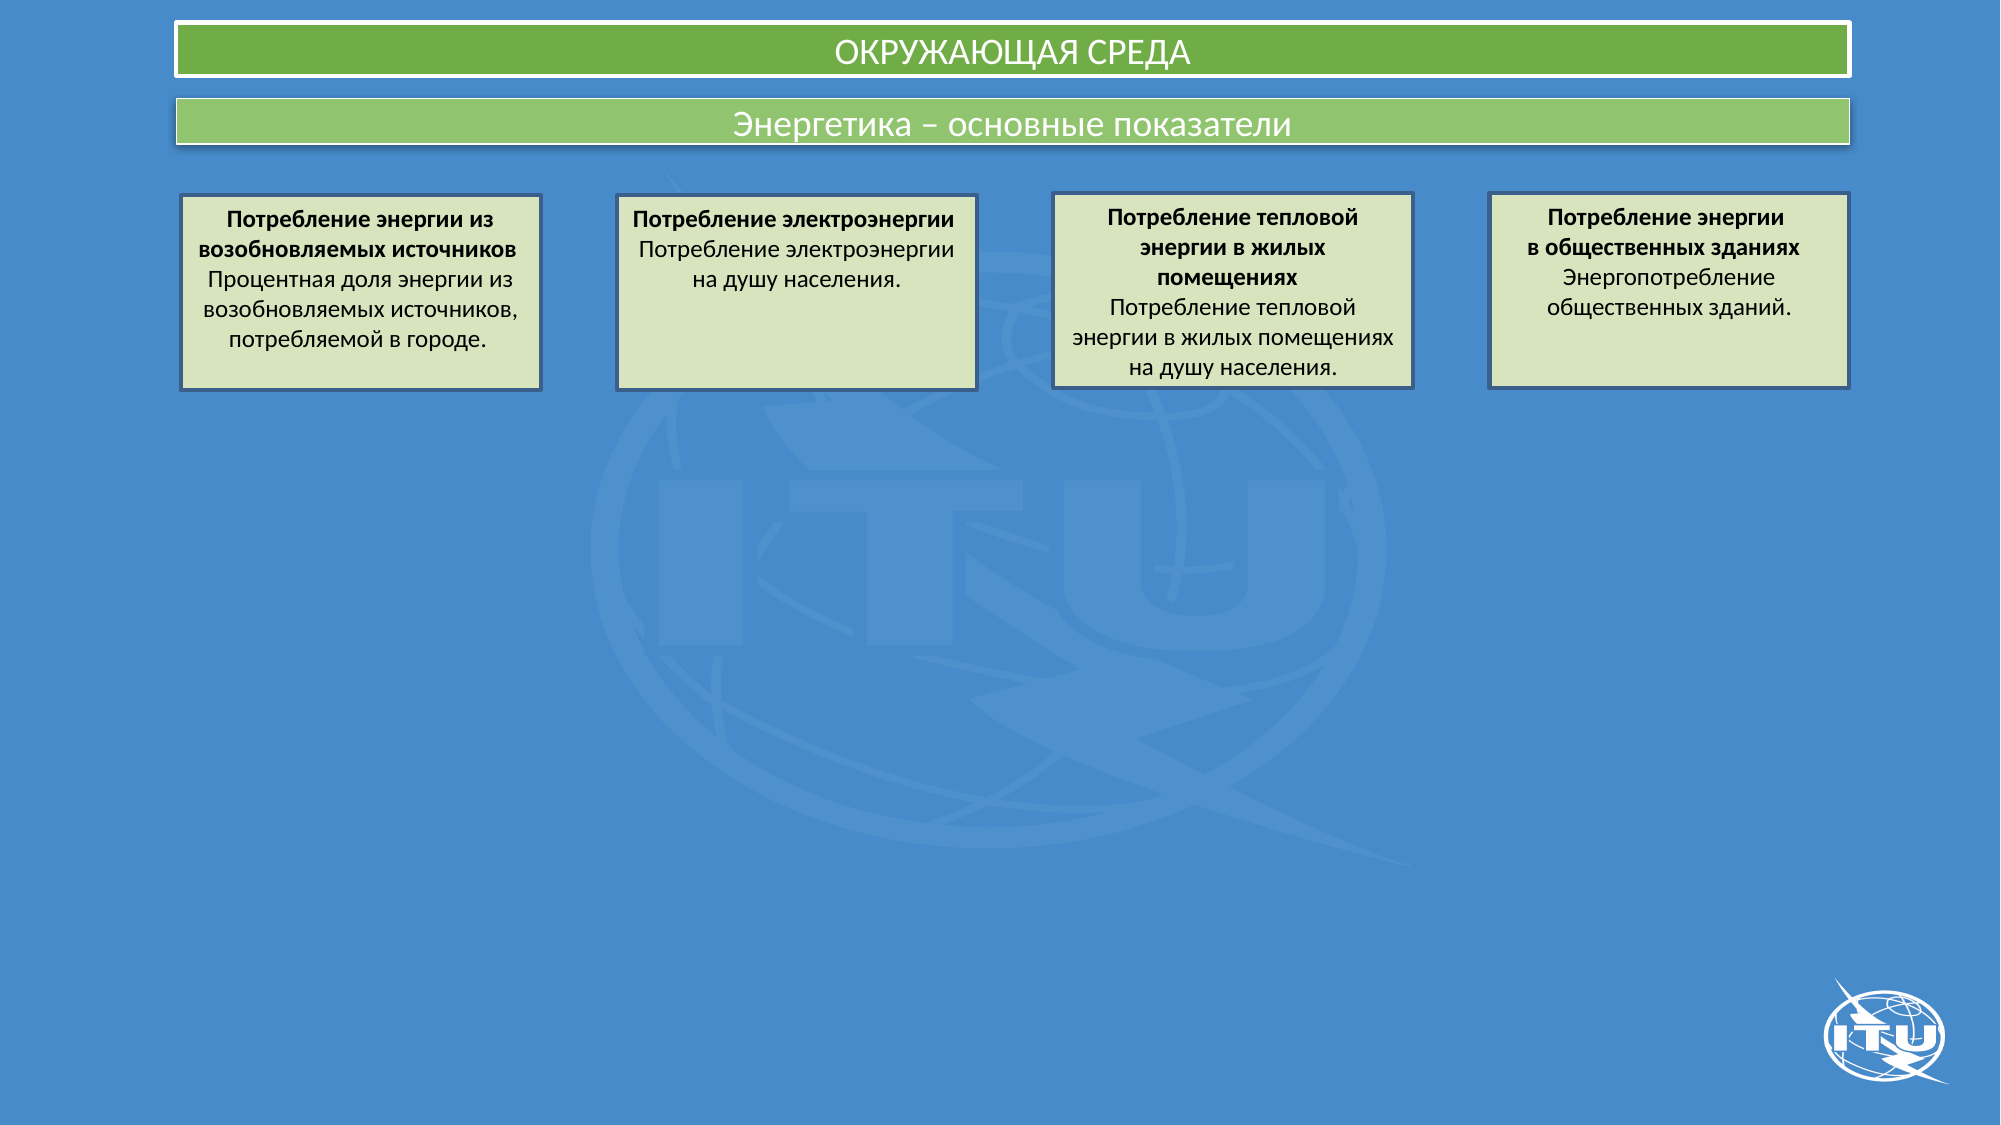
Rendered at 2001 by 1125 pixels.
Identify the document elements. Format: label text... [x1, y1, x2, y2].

picture [0, 0, 2001, 1125]
text_box Потребление энергии в общественных зданиях Энергопотребление общественных зданий. [1487, 191, 1851, 390]
text_box Потребление энергии из возобновляемых источников Процентная доля энергии из возобновляемых источников, потребляемой в городе. [179, 193, 543, 392]
text_box Потребление электроэнергии Потребление электроэнергии на душу населения. [615, 193, 979, 392]
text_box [176, 22, 1850, 145]
text_box Потребление тепловой энергии в жилых помещениях Потребление тепловой энергии в жилых помещениях на душу населения. [1051, 191, 1415, 390]
